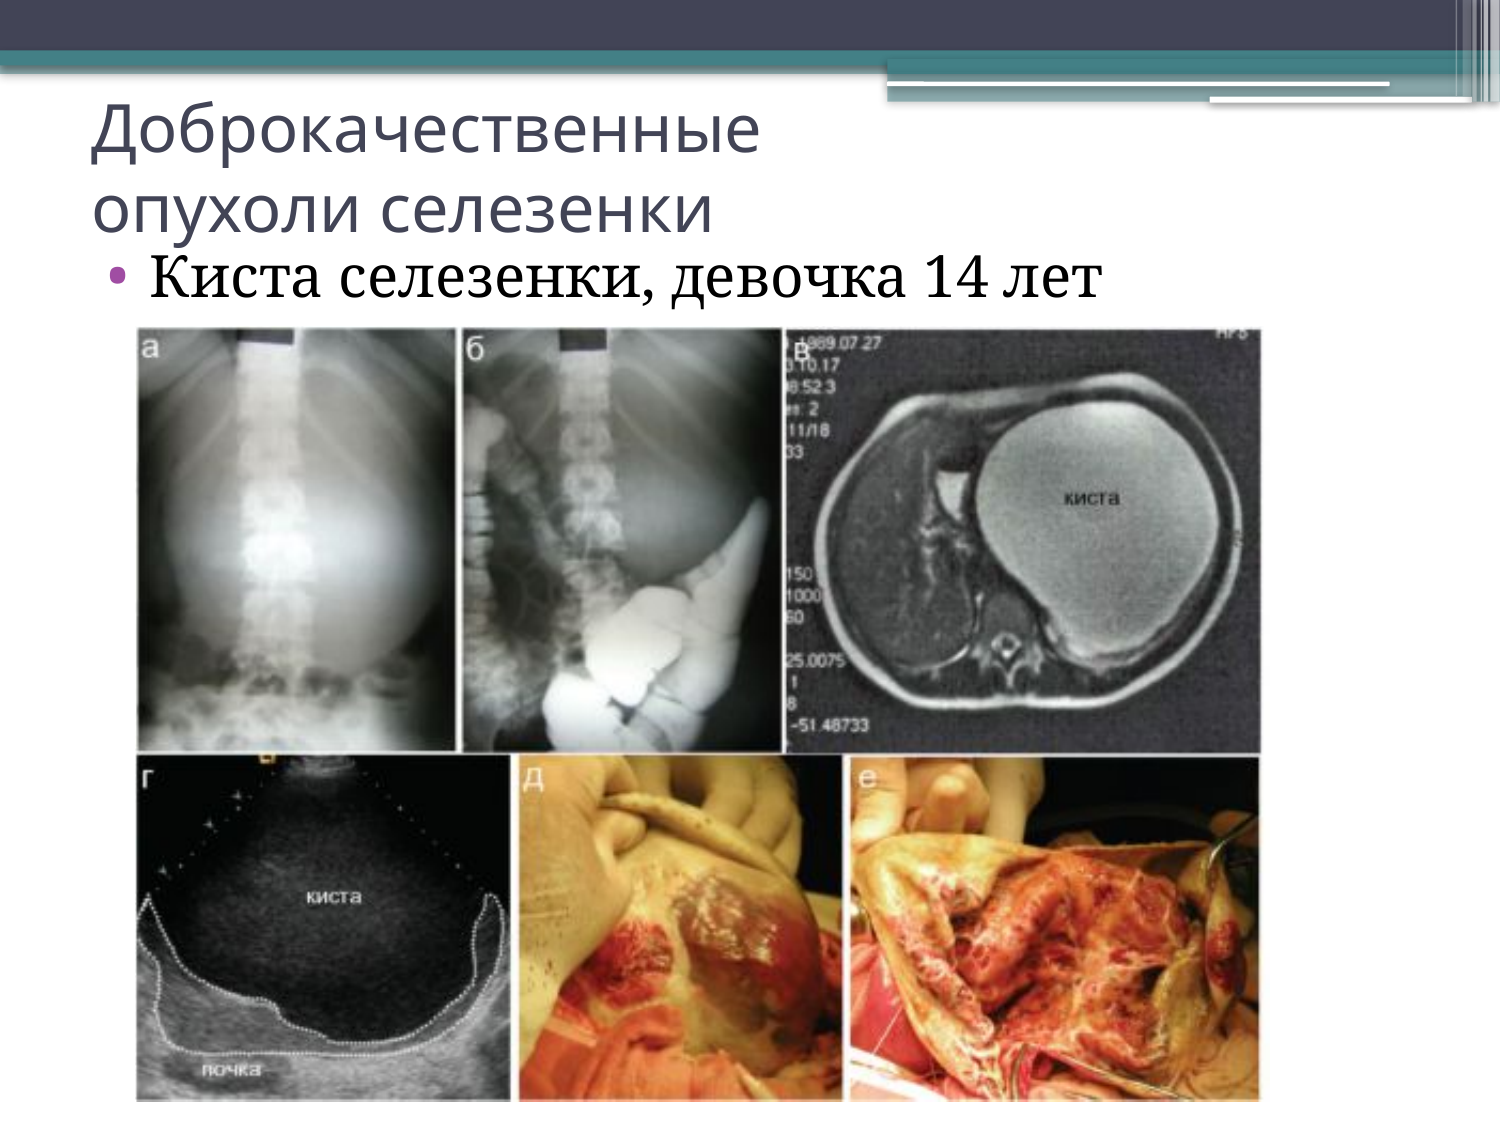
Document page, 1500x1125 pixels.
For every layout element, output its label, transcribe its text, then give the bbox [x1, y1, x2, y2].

title Доброкачественные опухоли селезенки [76, 78, 1427, 254]
picture [135, 326, 1270, 1102]
list Киста селезенки, девочка 14 лет [75, 231, 1425, 1079]
